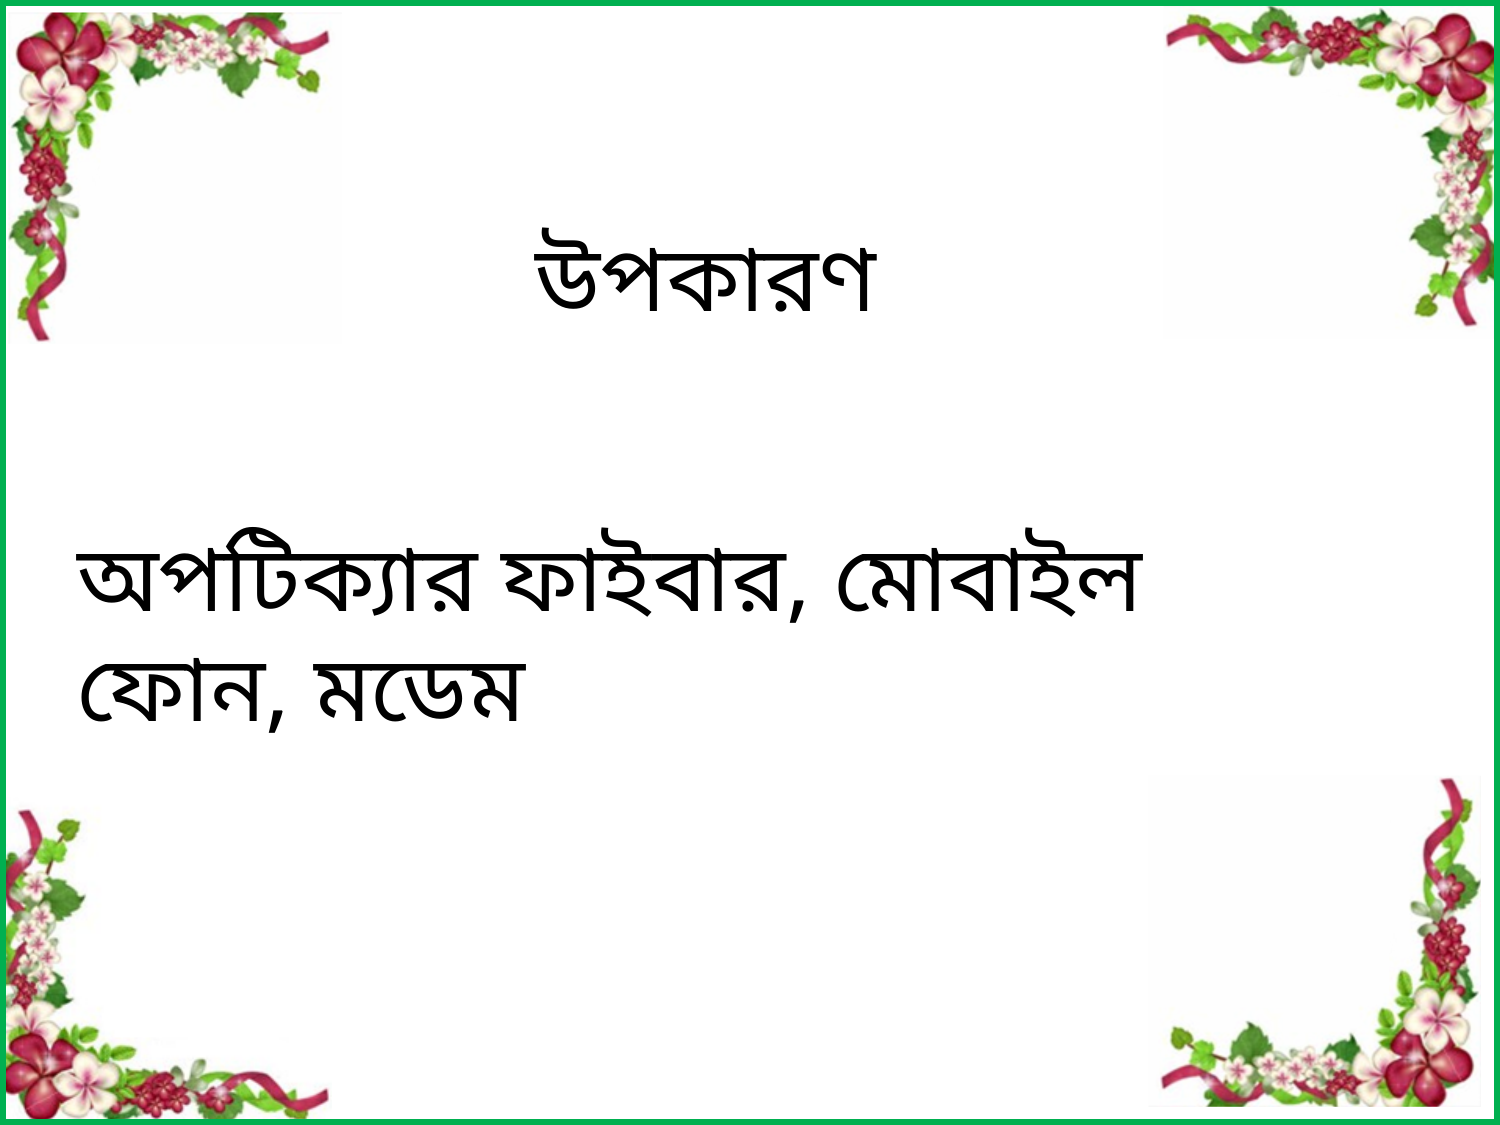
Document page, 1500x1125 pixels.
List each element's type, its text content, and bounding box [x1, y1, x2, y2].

text_box অপটিক্যার ফাইবার, মোবাইল ফোন, মডেম [62, 512, 1338, 748]
picture [1164, 6, 1494, 338]
text_box উপকারণ [275, 212, 1138, 338]
picture [9, 13, 341, 343]
picture [1149, 776, 1480, 1106]
picture [6, 797, 332, 1119]
